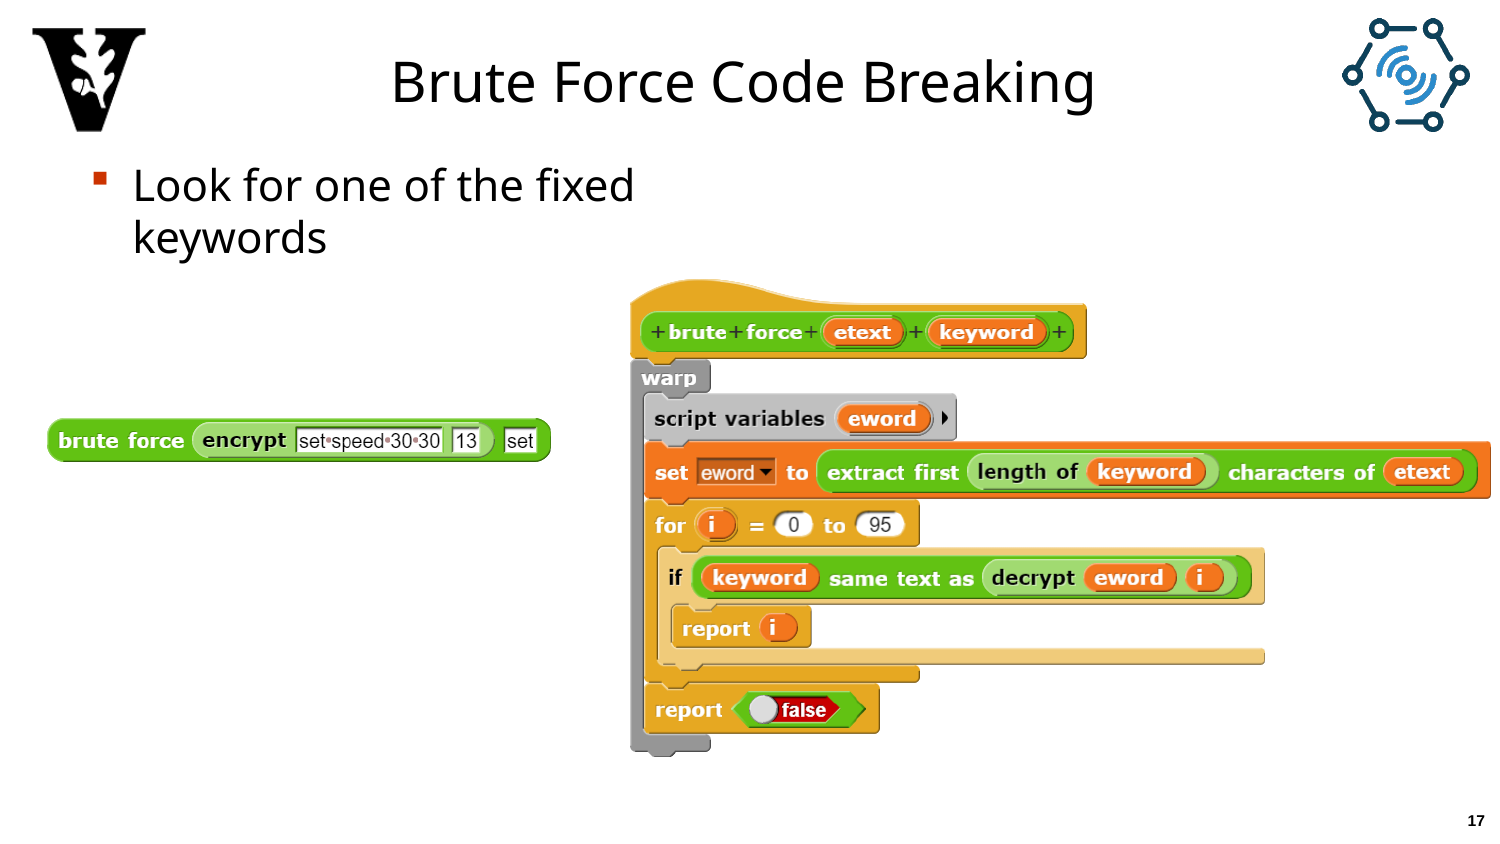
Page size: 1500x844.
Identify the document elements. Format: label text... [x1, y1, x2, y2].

picture [47, 418, 551, 463]
slide_number 17 [1374, 796, 1500, 844]
title Brute Force Code Breaking [237, 28, 1250, 132]
picture [32, 28, 146, 132]
picture [1342, 18, 1470, 132]
list Look for one of the fixed keywords [75, 150, 858, 280]
picture [630, 279, 1491, 757]
